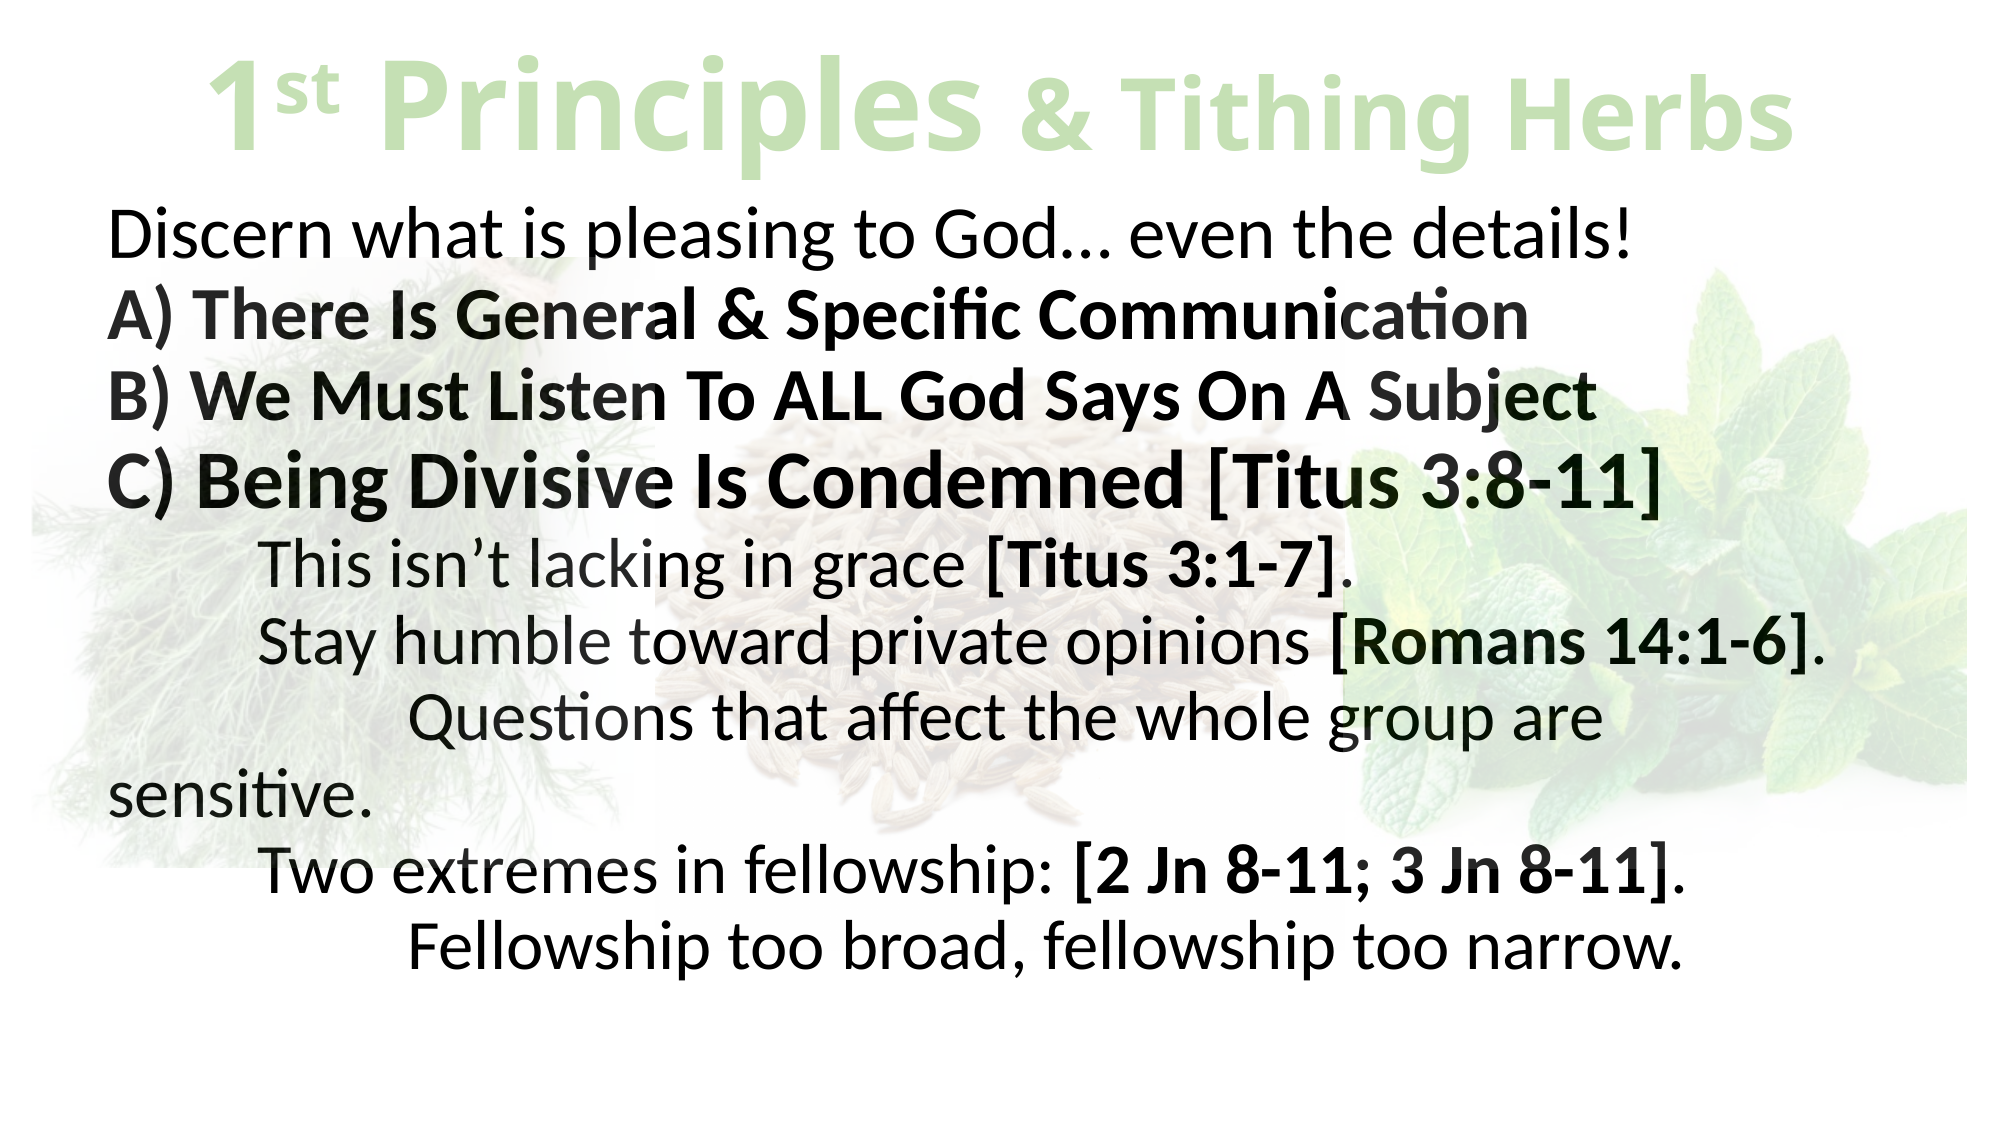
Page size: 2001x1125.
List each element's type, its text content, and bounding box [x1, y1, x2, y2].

picture [655, 259, 1967, 951]
list Discern what is pleasing to God… even the details! A) There Is General & Specific Communication B) We Must Listen To ALL God Says On A Subject C) Being Divisive Is Condemned [Titus 3:8-11] This isn’t lacking in grace [Titus 3:1-7]. Stay humble toward private opinions [Romans 14:1-6]. Questions that affect the whole group are sensitive. Two extremes in fellowship: [2 Jn 8-11; 3 Jn 8-11]. Fellowship too broad, fellowship too narrow. [92, 868, 1905, 1068]
list Discern what is pleasing to God… even the details! A) There Is General & Specific Communication B) We Must Listen To ALL God Says On A Subject C) Being Divisive Is Condemned [Titus 3:8-11] This isn’t lacking in grace [Titus 3:1-7]. Stay humble toward private opinions [Romans 14:1-6]. Questions that affect the whole group are sensitive. Two extremes in fellowship: [2 Jn 8-11; 3 Jn 8-11]. Fellowship too broad, fellowship too narrow. [92, 186, 1905, 280]
picture [37, 250, 648, 874]
title 1st Principles & Tithing Herbs [51, 19, 1949, 200]
